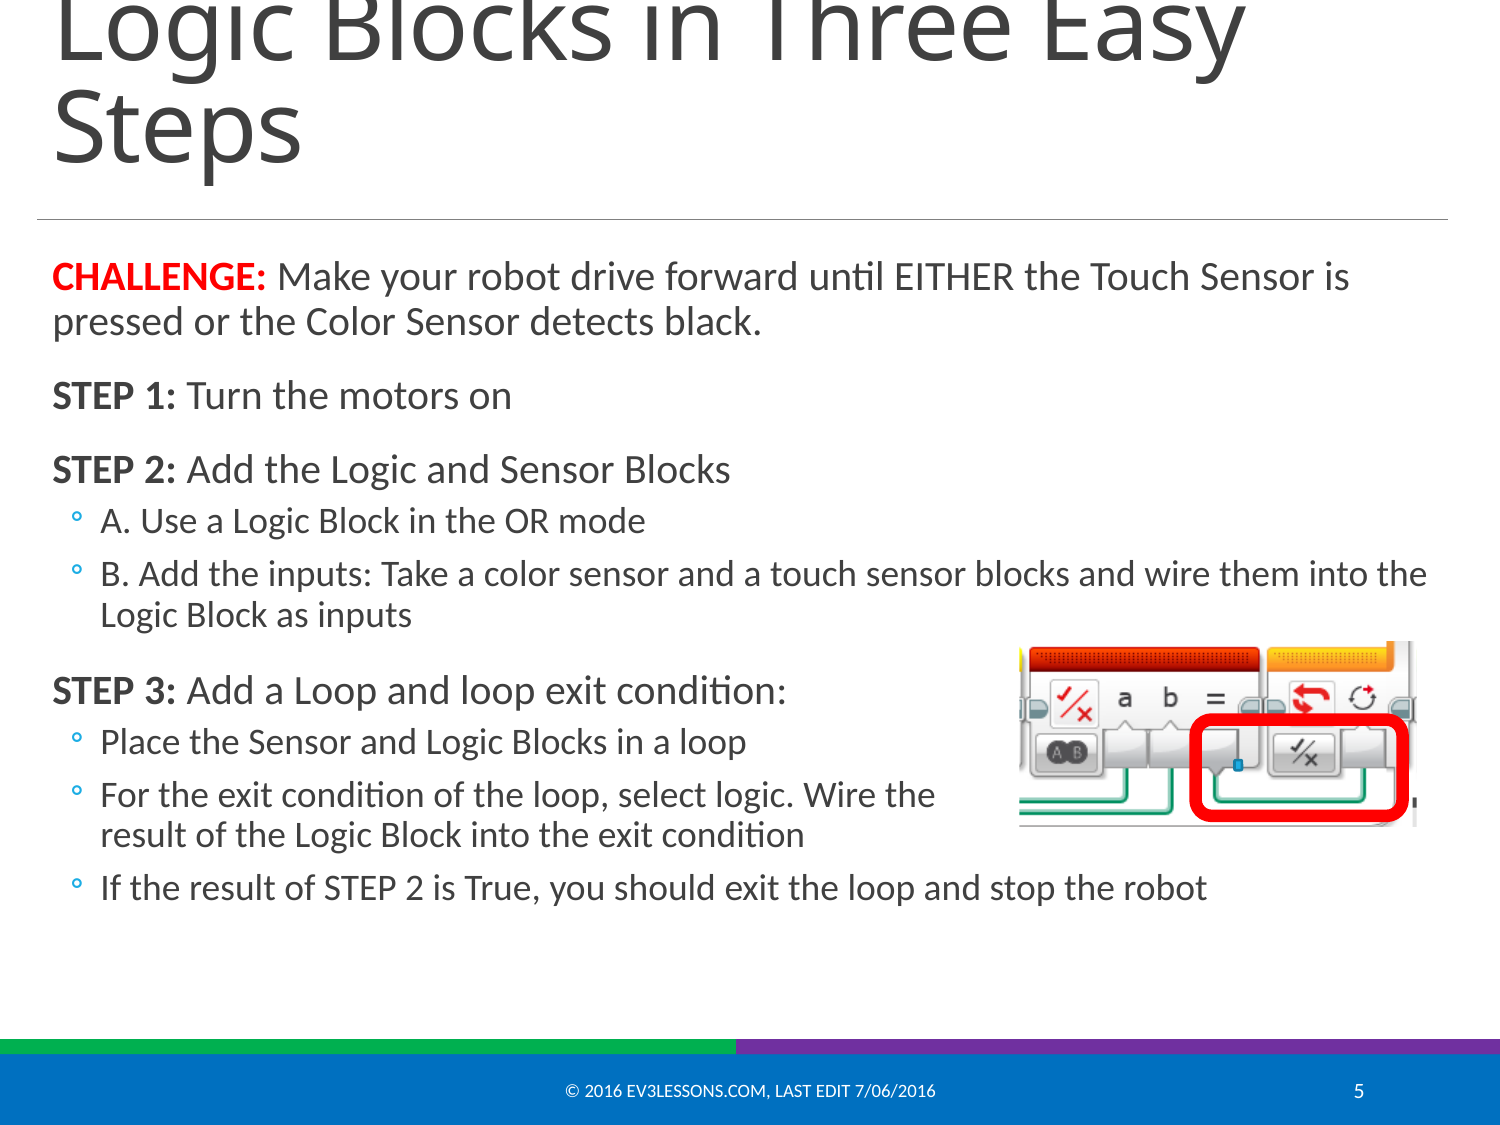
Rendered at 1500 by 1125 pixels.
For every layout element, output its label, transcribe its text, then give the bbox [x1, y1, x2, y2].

list CHALLENGE: Make your robot drive forward until EITHER the Touch Sensor is pressed or the Color Sensor detects black. STEP 1: Turn the motors on STEP 2: Add the Logic and Sensor Blocks A. Use a Logic Block in the OR mode B. Add the inputs: Take a color sensor and a touch sensor blocks and wire them into the Logic Block as inputs STEP 3: Add a Loop and loop exit condition: Place the Sensor and Logic Blocks in a loop For the exit condition of the loop, select logic. Wire the result of the Logic Block into the exit condition If the result of STEP 2 is True, you should exit the loop and stop the robot [37, 246, 1448, 1011]
footer © 2016 EV3Lessons.com, Last edit 7/06/2016 [453, 1059, 1047, 1120]
picture [1018, 640, 1418, 827]
title Logic Blocks in Three Easy Steps [37, 47, 1448, 191]
slide_number 5 [1218, 1059, 1380, 1120]
